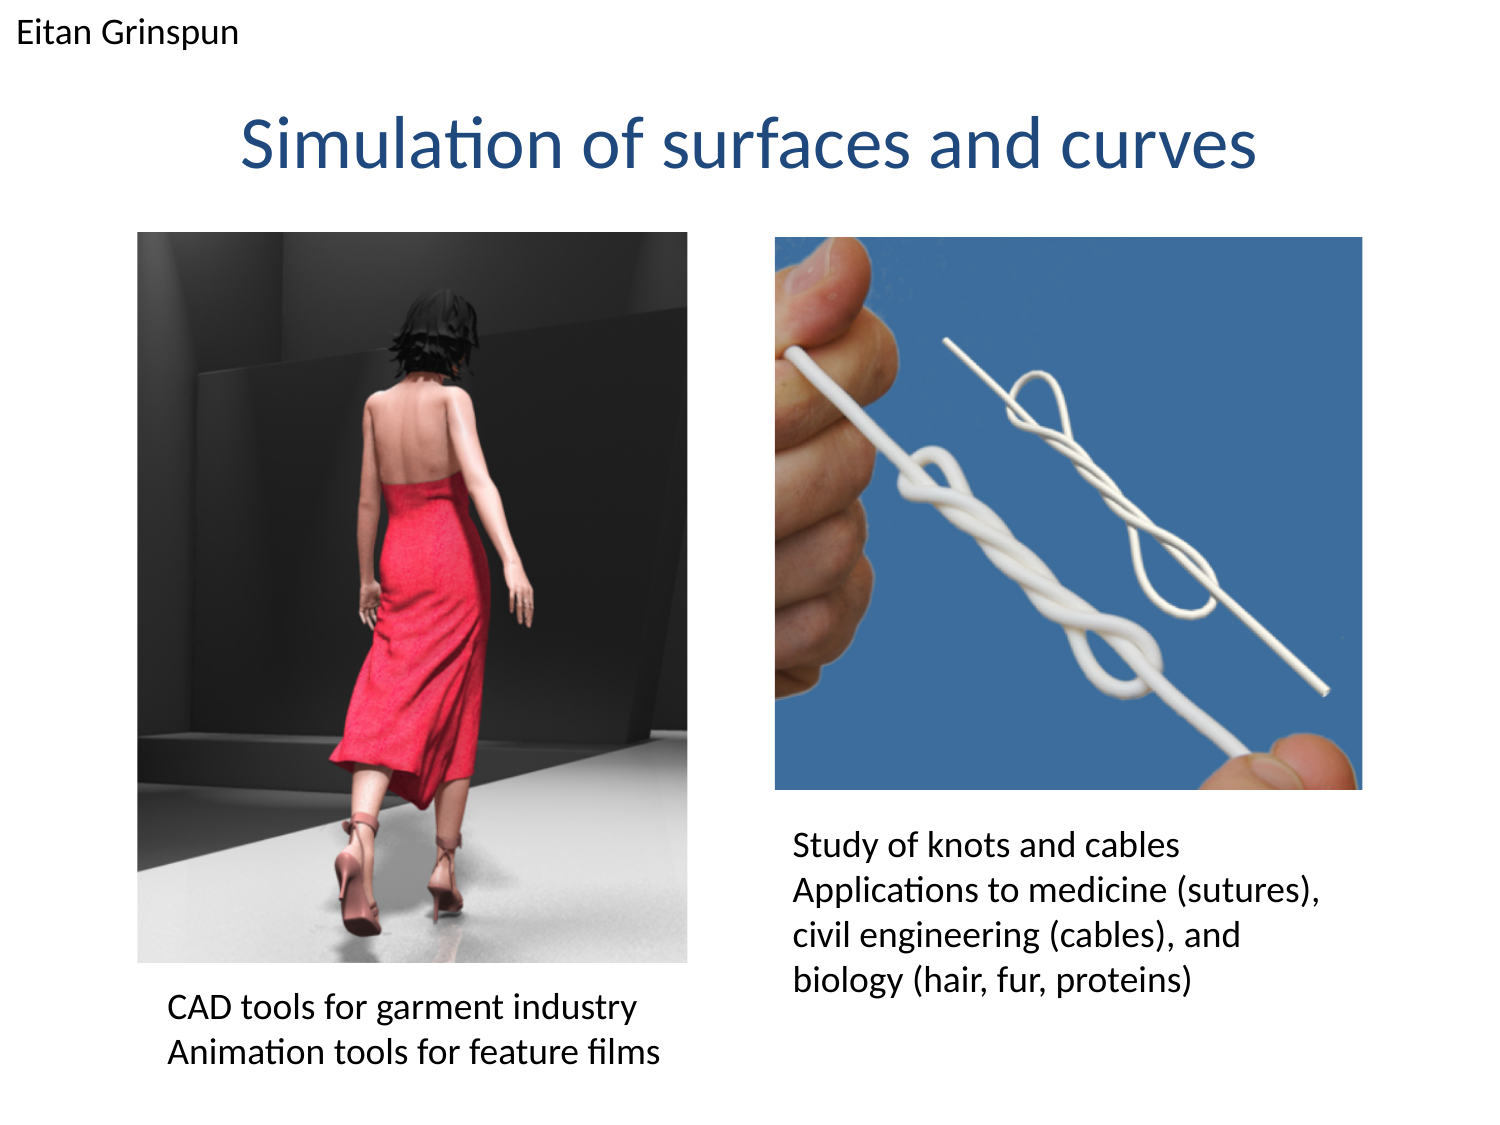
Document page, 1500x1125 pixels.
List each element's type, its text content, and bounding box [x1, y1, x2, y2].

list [137, 232, 688, 963]
text_box Eitan Grinspun [1, 0, 256, 60]
picture [774, 237, 1363, 791]
text_box CAD tools for garment industry Animation tools for feature films [152, 974, 677, 1080]
text_box Study of knots and cables Applications to medicine (sutures), civil engineering (cables), and biology (hair, fur, proteins) [777, 812, 1336, 1008]
title Simulation of surfaces and curves [75, 45, 1425, 233]
